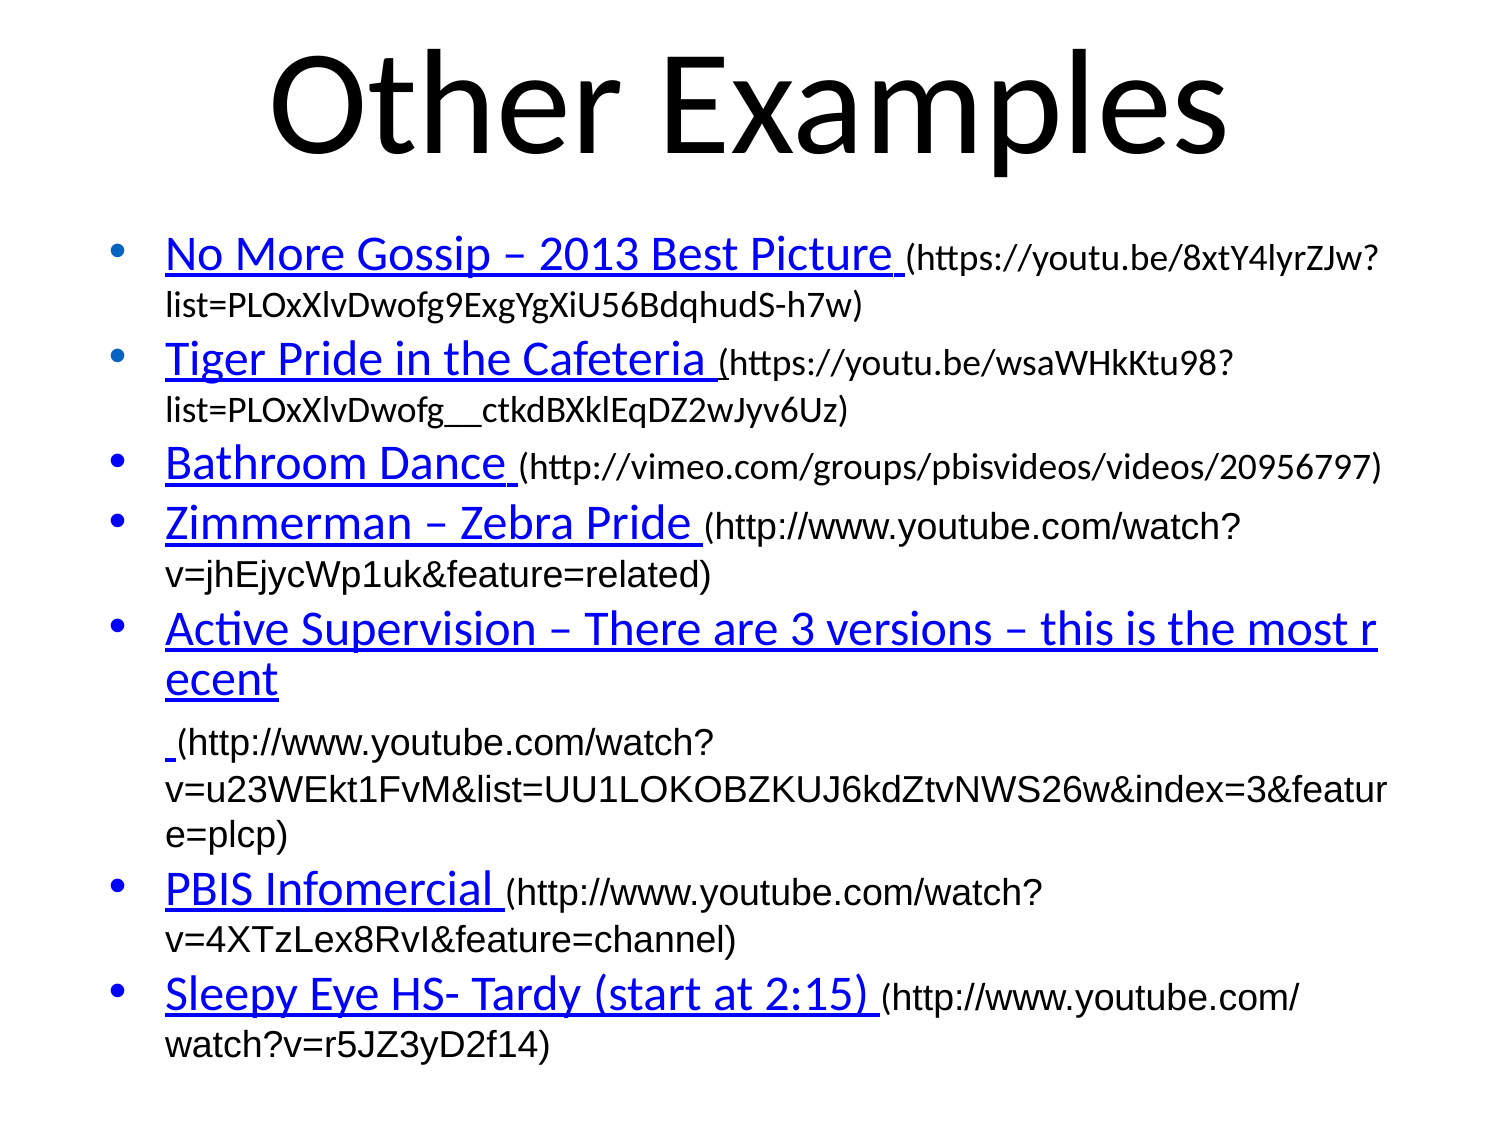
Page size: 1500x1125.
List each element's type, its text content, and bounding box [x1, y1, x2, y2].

text_box No More Gossip – 2013 Best Picture (https://youtu.be/8xtY4lyrZJw?list=PLOxXlvDwofg9ExgYgXiU56BdqhudS-h7w) Tiger Pride in the Cafeteria (https://youtu.be/wsaWHkKtu98?list=PLOxXlvDwofg__ctkdBXklEqDZ2wJyv6Uz) Bathroom Dance (http://vimeo.com/groups/pbisvideos/videos/20956797) Zimmerman – Zebra Pride (http://www.youtube.com/watch?v=jhEjycWp1uk&feature=related) Active Supervision – There are 3 versions – this is the most recent (http://www.youtube.com/watch?v=u23WEkt1FvM&list=UU1LOKOBZKUJ6kdZtvNWS26w&index=3&feature=plcp) PBIS Infomercial (http://www.youtube.com/watch?v=4XTzLex8RvI&feature=channel) Sleepy Eye HS- Tardy (start at 2:15) (http://www.youtube.com/watch?v=r5JZ3yD2f14) [93, 212, 1407, 1040]
title Other Examples [75, 0, 1425, 188]
